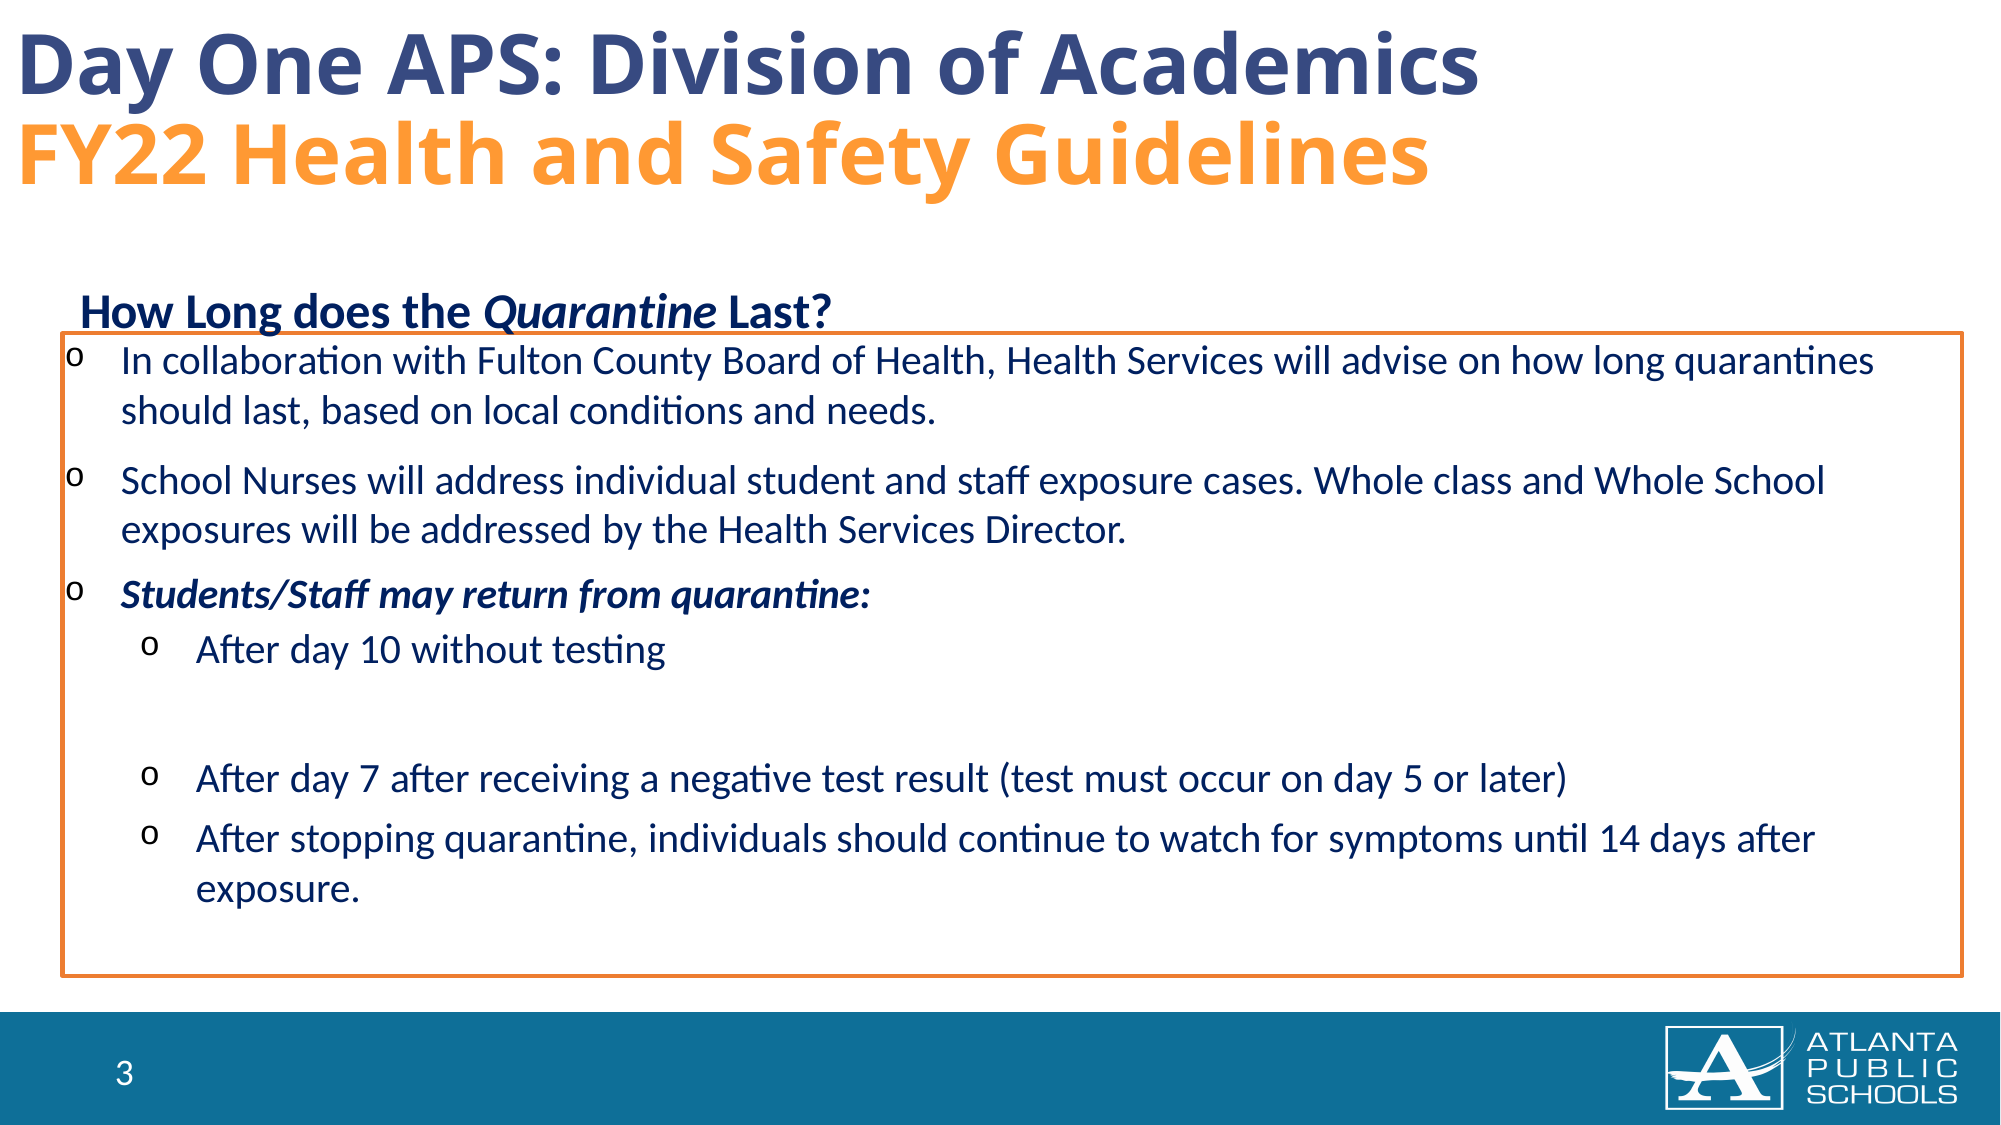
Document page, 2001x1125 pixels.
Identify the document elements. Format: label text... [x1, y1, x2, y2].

picture [1653, 1015, 1970, 1122]
text_box 3 [108, 1055, 143, 1093]
text_box How Long does the Quarantine Last? [75, 148, 1925, 303]
list In collaboration with Fulton County Board of Health, Health Services will advise on how long quarantines should last, based on local conditions and needs. School Nurses will address individual student and staff exposure cases. Whole class and Whole School exposures will be addressed by the Health Services Director. Students/Staff may return from quarantine: After day 10 without testing After day 7 after receiving a negative test result (test must occur on day 5 or later) After stopping quarantine, individuals should continue to watch for symptoms until 14 days after exposure. [60, 331, 1964, 978]
title Day One APS: Division of Academics FY22 Health and Safety Guidelines [12, 0, 1988, 209]
